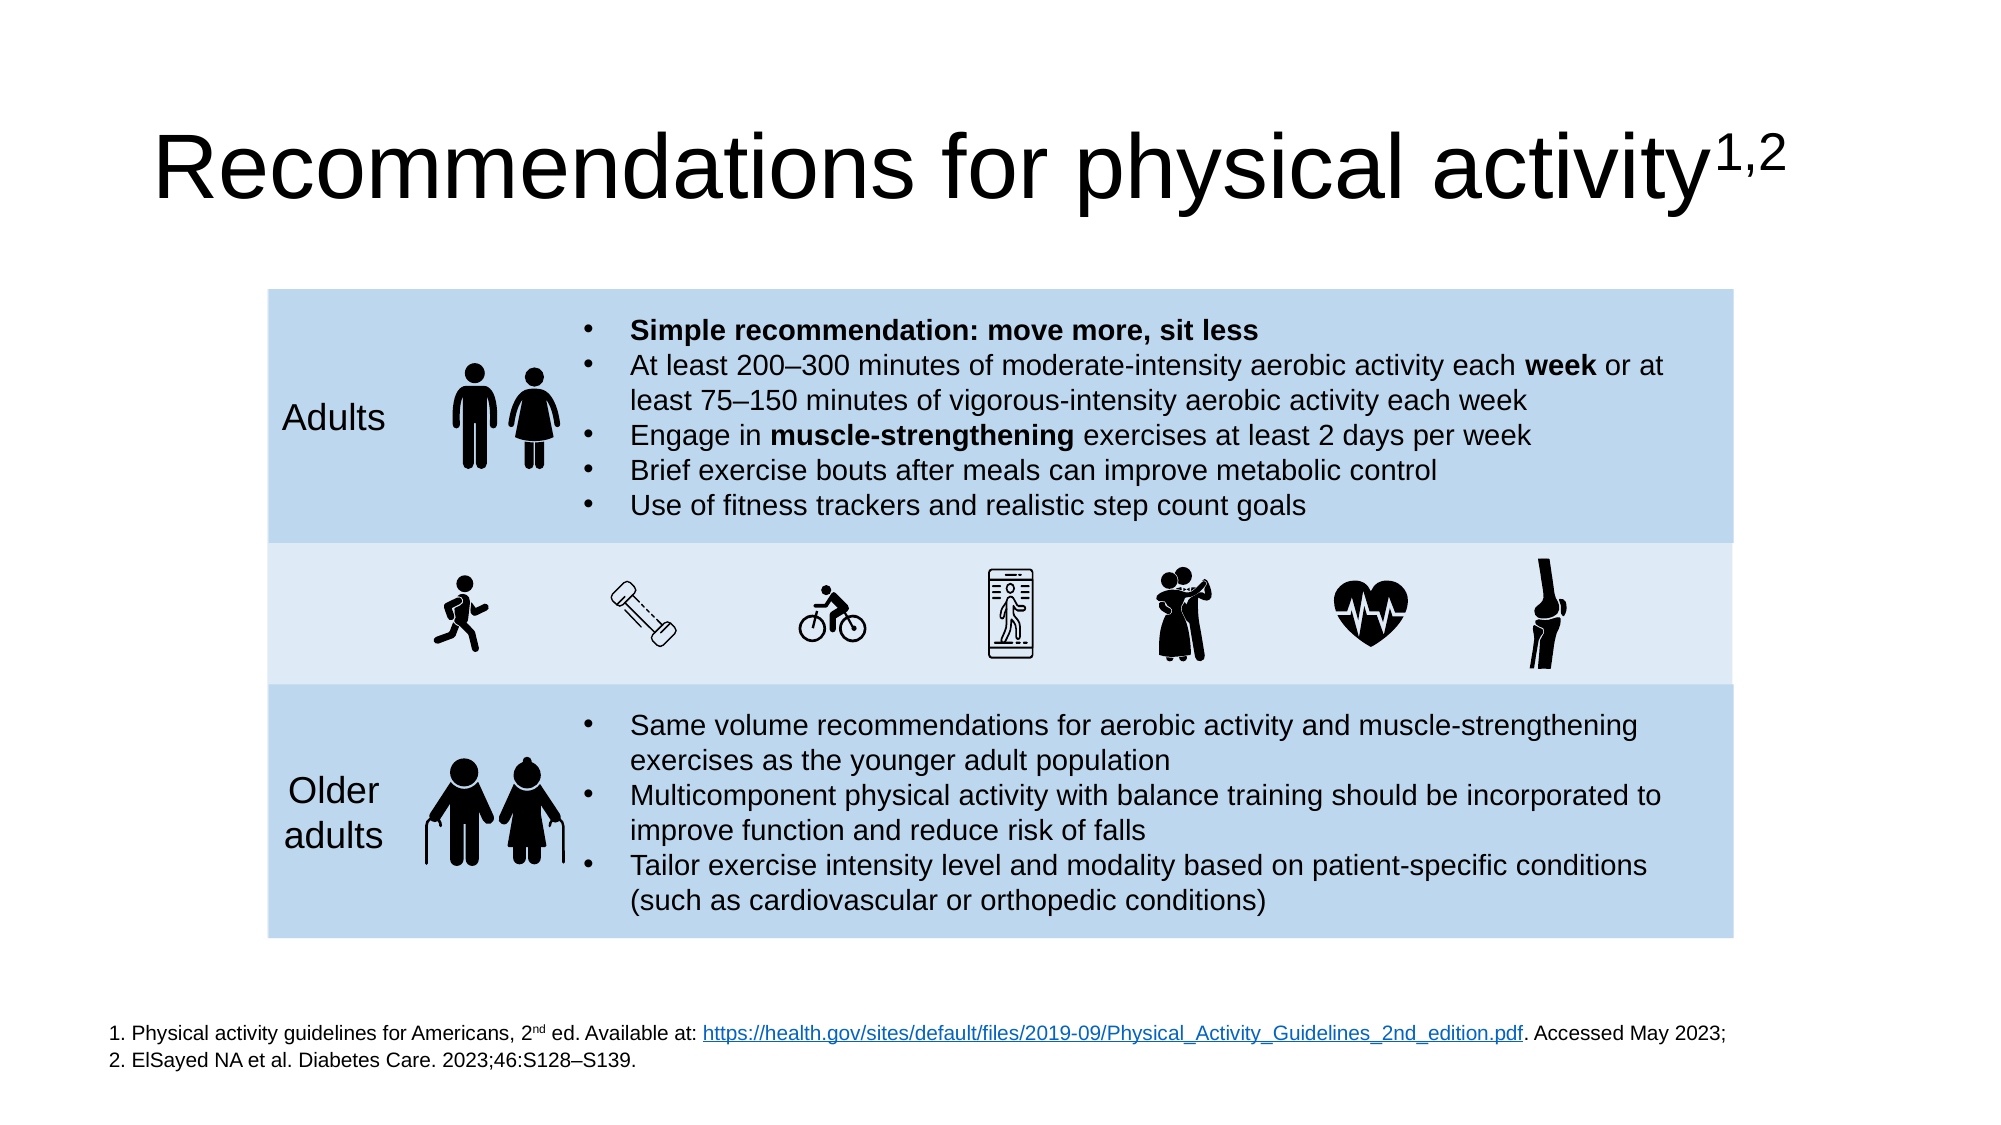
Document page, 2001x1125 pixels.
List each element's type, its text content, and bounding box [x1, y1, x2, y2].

list 1. Physical activity guidelines for Americans, 2nd ed. Available at: https://health.gov/sites/default/files/2019-09/Physical_Activity_Guidelines_2nd_edition.pdf. Accessed May 2023; 2. ElSayed NA et al. Diabetes Care. 2023;46:S128–S139. [93, 1025, 1863, 1079]
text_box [266, 289, 1734, 939]
title Recommendations for physical activity1,2 [137, 59, 1863, 278]
